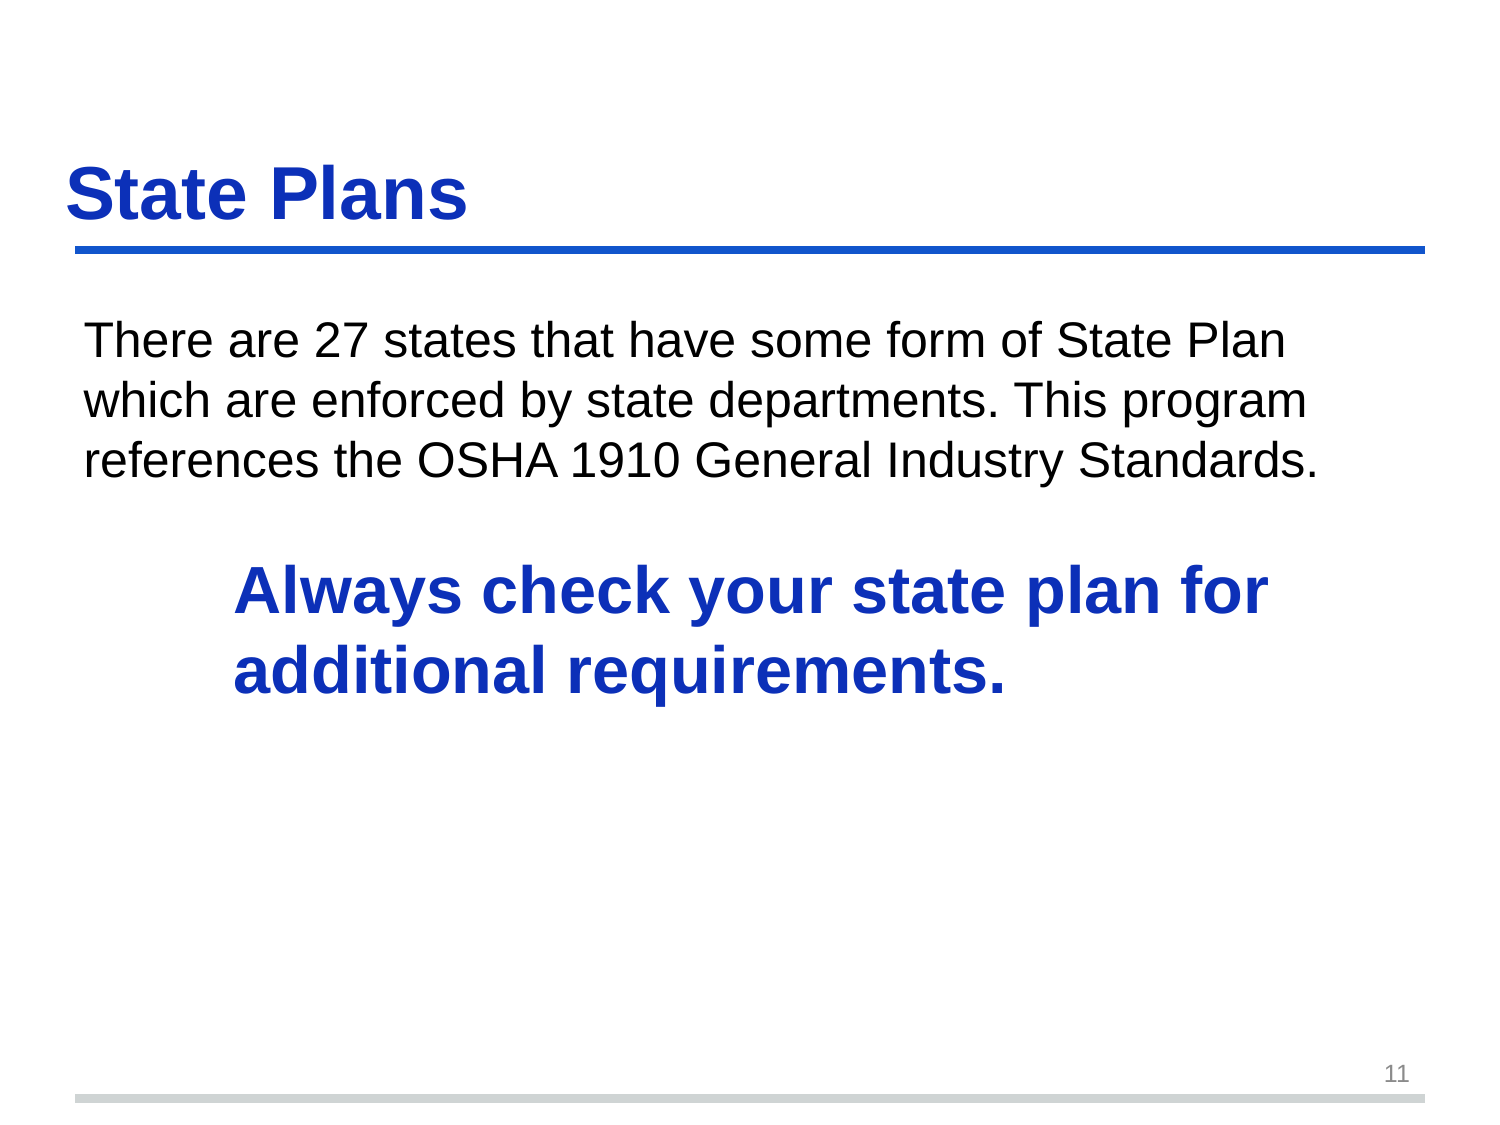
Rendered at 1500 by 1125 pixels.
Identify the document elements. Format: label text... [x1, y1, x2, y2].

title State Plans [50, 62, 1400, 250]
text_box There are 27 states that have some form of State Plan which are enforced by state departments. This program references the OSHA 1910 General Industry Standards. Always check your state plan for additional requirements. [68, 299, 1425, 775]
slide_number 11 [1074, 1042, 1425, 1103]
